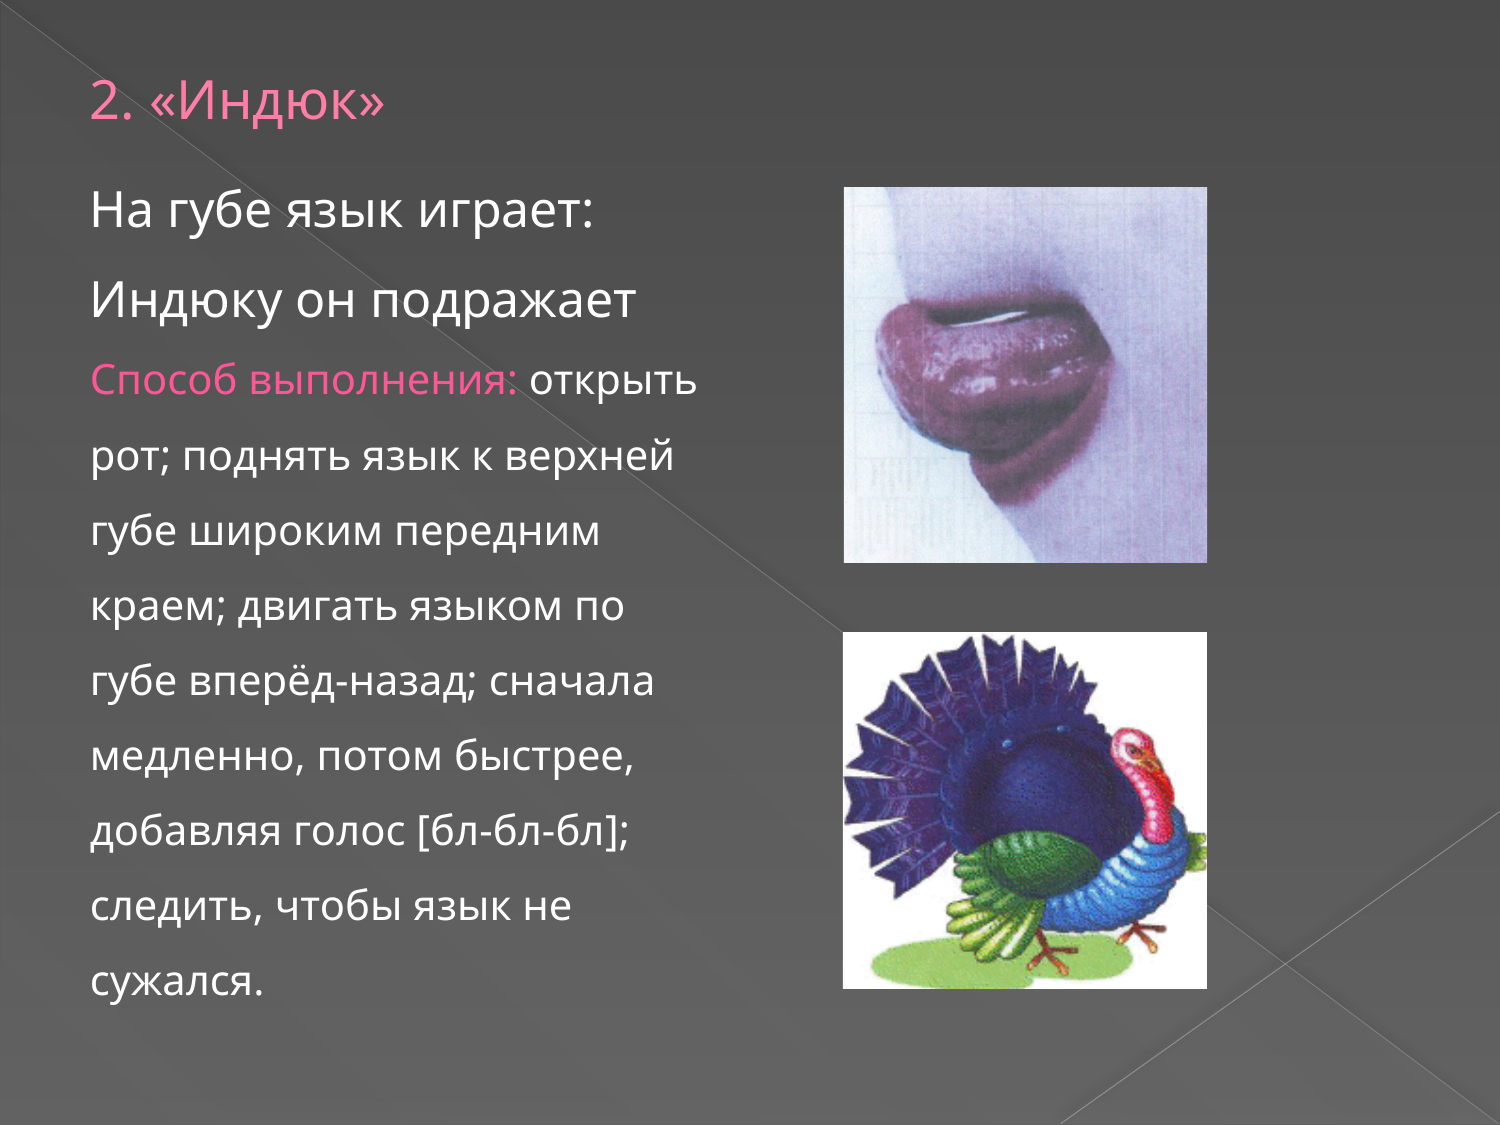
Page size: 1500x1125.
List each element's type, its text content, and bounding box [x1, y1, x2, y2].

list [842, 632, 1208, 989]
picture [837, 187, 1214, 563]
list На губе язык играет: Индюку он подражает Способ выполнения: открыть рот; поднять язык к верхней губе широким передним краем; двигать языком по губе вперёд-назад; сначала медленно, потом быстрее, добавляя голос [бл-бл-бл]; следить, чтобы язык не сужался. [75, 140, 738, 1025]
title 2. «Индюк» [75, 43, 1425, 153]
